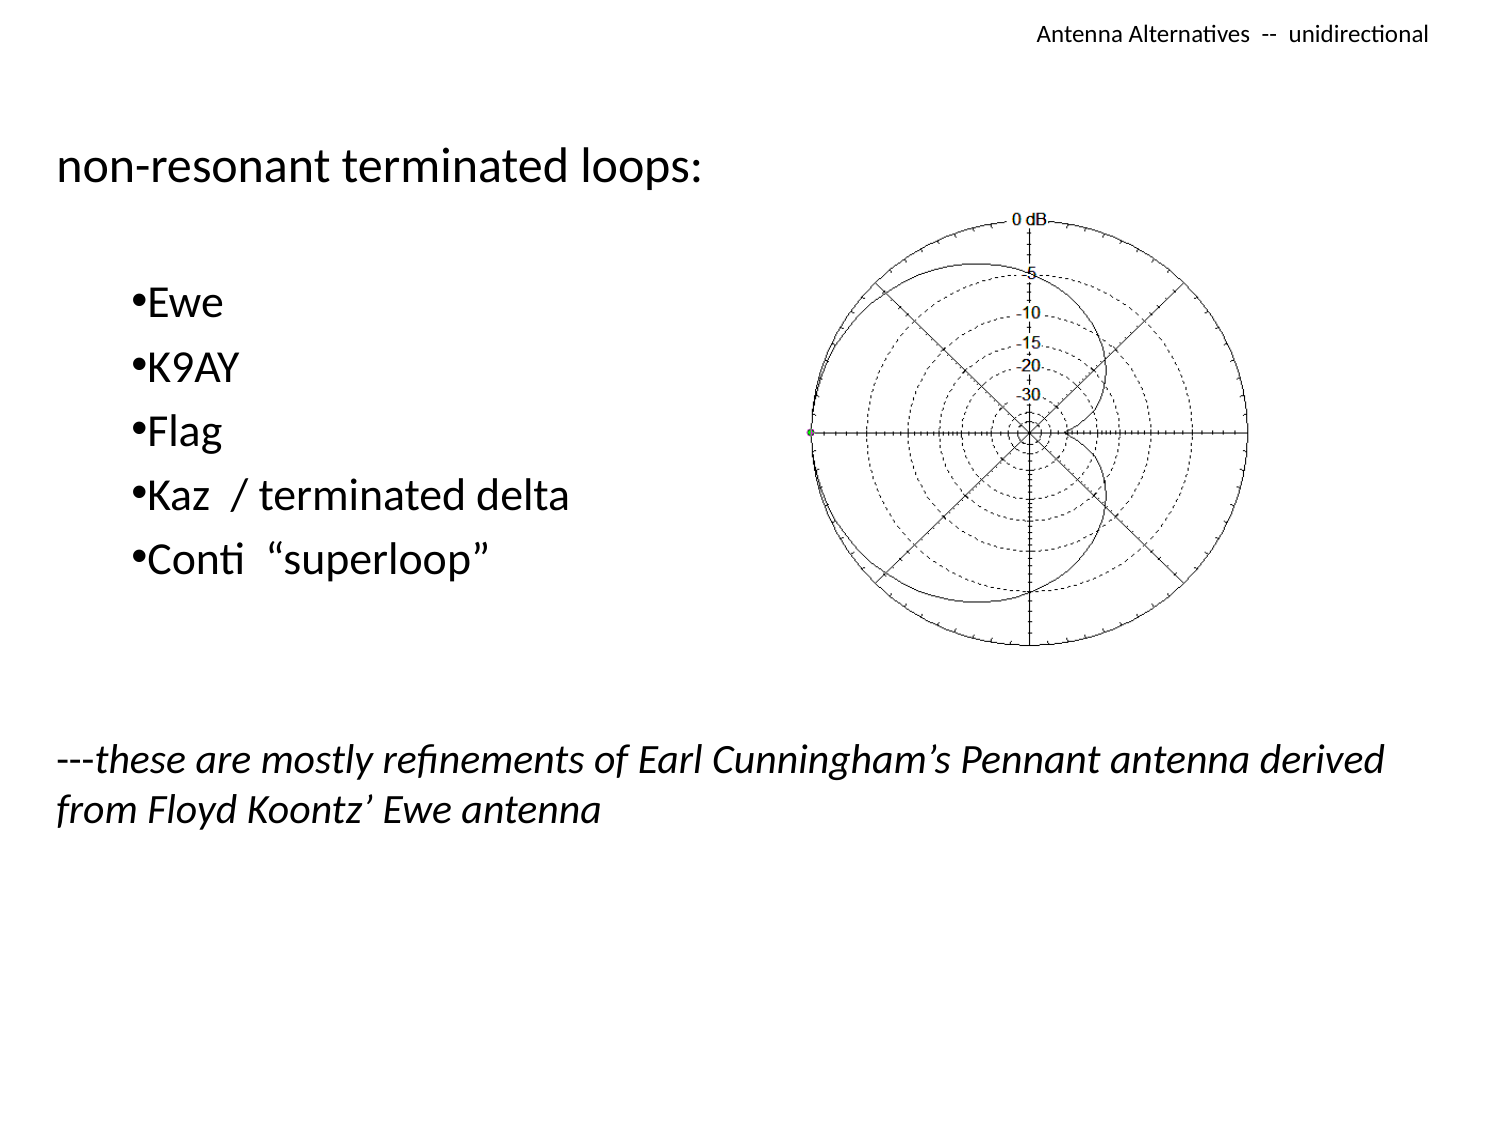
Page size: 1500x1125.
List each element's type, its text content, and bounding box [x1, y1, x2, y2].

list non-resonant terminated loops: Ewe K9AY Flag Kaz / terminated delta Conti “superloop” ---these are mostly refinements of Earl Cunningham’s Pennant antenna derived from Floyd Koontz’ Ewe antenna [41, 125, 1459, 1059]
picture [785, 207, 1294, 658]
title Antenna Alternatives -- unidirectional [1021, 0, 1471, 55]
